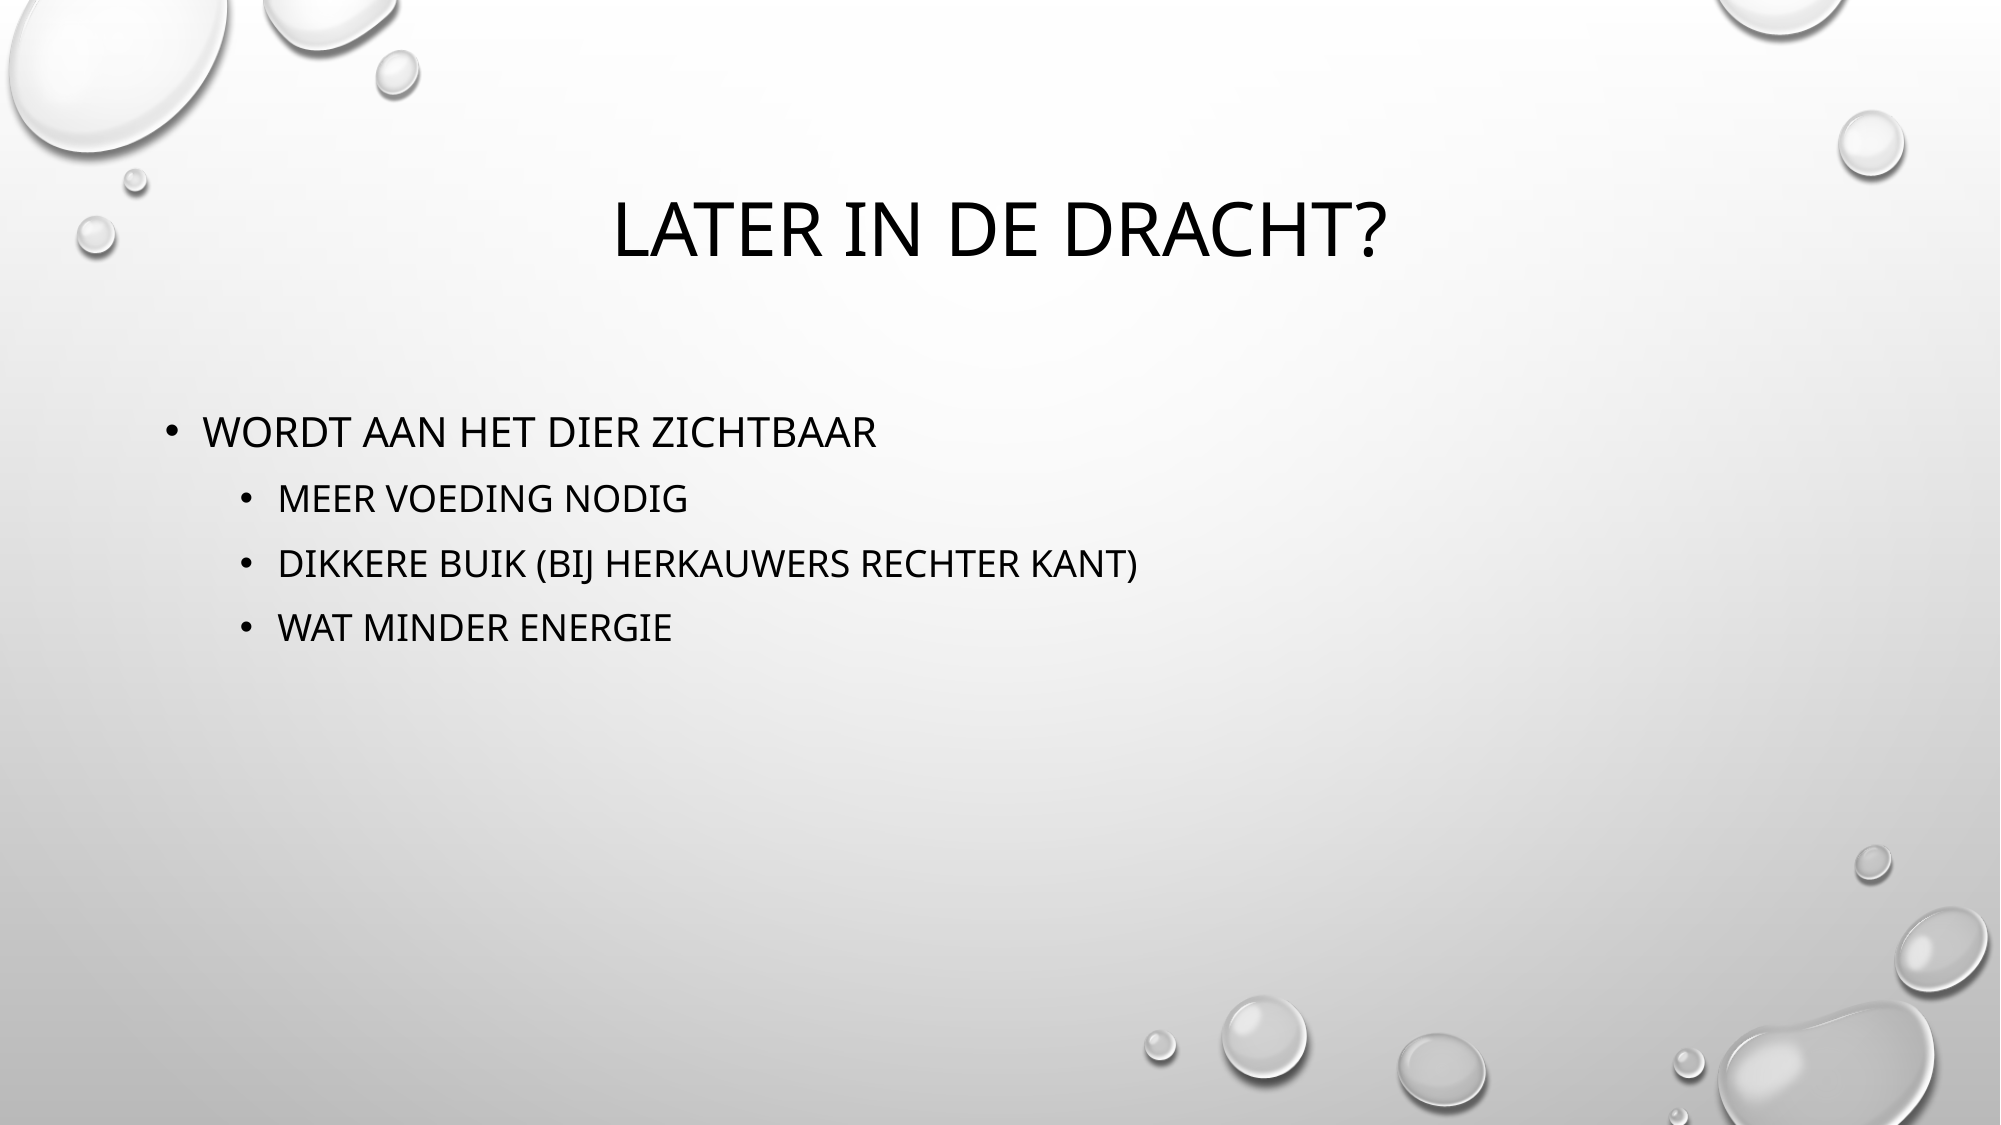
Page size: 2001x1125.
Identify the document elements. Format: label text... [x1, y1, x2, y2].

title Later in de dracht? [149, 101, 1851, 364]
picture [0, 0, 2000, 1125]
list Wordt aan het dier zichtbaar Meer voeding nodig Dikkere buik (bij herkauwers rechter kant) Wat minder energie [149, 388, 1850, 950]
